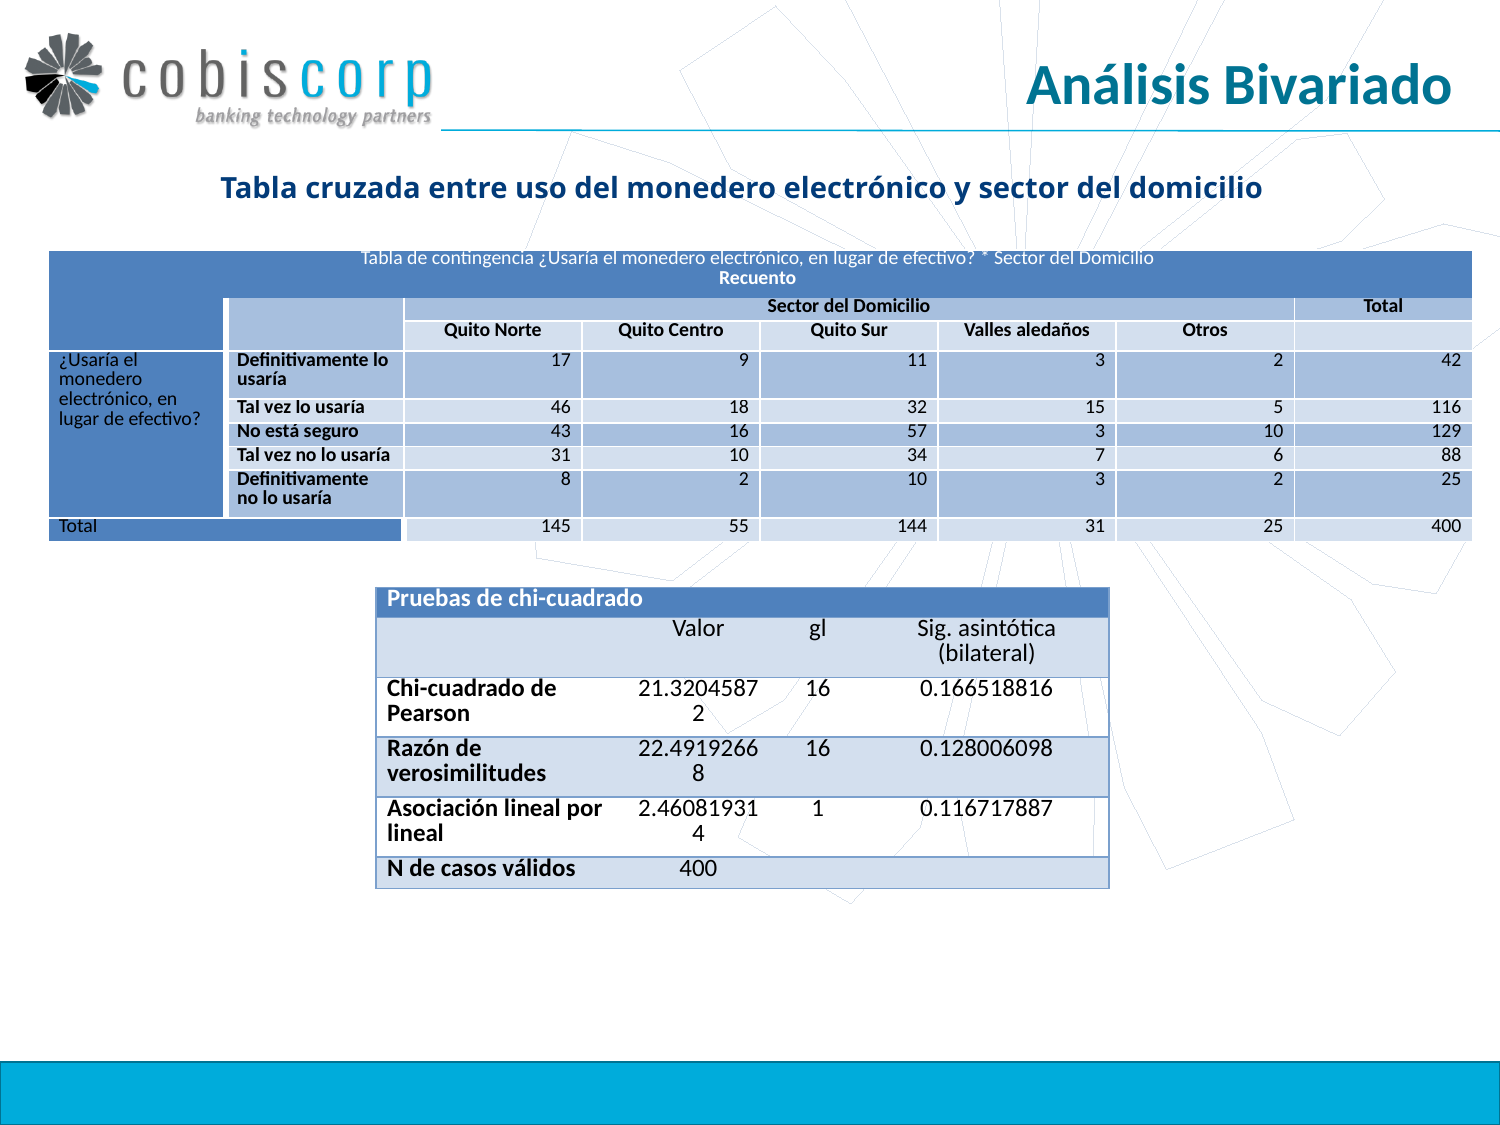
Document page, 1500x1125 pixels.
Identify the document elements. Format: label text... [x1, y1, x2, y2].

table_cell 0.128006098 [865, 738, 1108, 796]
table_cell Tal vez no lo usaría [229, 447, 403, 469]
table_cell Razón de verosimilitudes [377, 738, 626, 796]
table_cell 31 [405, 447, 581, 469]
table_cell Chi-cuadrado de Pearson [377, 678, 626, 736]
table_cell Total [1295, 298, 1472, 320]
table_cell 3 [939, 424, 1115, 446]
table_cell 400 [1295, 519, 1472, 541]
table_cell 3 [939, 471, 1115, 517]
table_cell No está seguro [229, 424, 403, 446]
table_cell 8 [405, 471, 581, 517]
table_cell 46 [405, 400, 581, 422]
title Análisis Bivariado [443, 37, 1468, 125]
table_cell 0.116717887 [865, 798, 1108, 856]
table_cell gl [771, 618, 865, 677]
table_cell [49, 298, 223, 350]
table_cell Valor [626, 618, 771, 677]
table_cell Definitivamente lo usaría [229, 352, 403, 398]
table_cell 400 [626, 858, 771, 888]
table_cell 16 [771, 738, 865, 796]
table_cell Sector del Domicilio [405, 298, 1294, 320]
table_cell N de casos válidos [377, 858, 626, 888]
table_cell Definitivamente no lo usaría [229, 471, 403, 517]
table_cell 22.49192668 [626, 738, 771, 796]
table_cell 10 [583, 447, 759, 469]
table_cell 9 [583, 352, 759, 398]
table_cell 88 [1295, 447, 1472, 469]
table_cell Quito Centro [583, 322, 759, 350]
table_cell 10 [761, 471, 937, 517]
table_cell 18 [583, 400, 759, 422]
table_cell Quito Norte [405, 322, 581, 350]
table_cell 15 [939, 400, 1115, 422]
table_cell 10 [1117, 424, 1294, 446]
table_cell 57 [761, 424, 937, 446]
table_cell 6 [1117, 447, 1294, 469]
table_cell 129 [1295, 424, 1472, 446]
table_cell 3 [939, 352, 1115, 398]
table_header Pruebas de chi-cuadrado [377, 588, 771, 617]
table_cell 43 [405, 424, 581, 446]
table_header [771, 588, 865, 617]
text_box Tabla cruzada entre uso del monedero electrónico y sector del domicilio [24, 162, 1460, 213]
table_cell 25 [1295, 471, 1472, 517]
table_cell 42 [1295, 352, 1472, 398]
table_cell ¿Usaría el monedero electrónico, en lugar de efectivo? [49, 352, 223, 517]
table_cell 144 [761, 519, 937, 541]
table_cell 116 [1295, 400, 1472, 422]
table_cell Otros [1117, 322, 1294, 350]
table_cell 1 [771, 798, 865, 856]
table_cell Asociación lineal por lineal [377, 798, 626, 856]
table_cell 2.460819314 [626, 798, 771, 856]
table_cell Quito Sur [761, 322, 937, 350]
table_header [865, 588, 1108, 617]
table_cell 7 [939, 447, 1115, 469]
table_cell 32 [761, 400, 937, 422]
table_cell [377, 618, 626, 677]
table_cell 0.166518816 [865, 678, 1108, 736]
table_cell 2 [583, 471, 759, 517]
table_header Tabla de contingencia ¿Usaría el monedero electrónico, en lugar de efectivo? * Sector del Domicilio Recuento [49, 251, 1472, 298]
table_cell [229, 298, 403, 350]
table_cell 34 [761, 447, 937, 469]
table_cell 2 [1117, 471, 1294, 517]
picture [24, 32, 440, 130]
table_cell 16 [583, 424, 759, 446]
table_cell [1295, 322, 1472, 350]
table_cell 31 [939, 519, 1115, 541]
table_cell Sig. asintótica (bilateral) [865, 618, 1108, 677]
table_cell Tal vez lo usaría [229, 400, 403, 422]
table_cell 21.32045872 [626, 678, 771, 736]
table_cell 17 [405, 352, 581, 398]
table_cell 55 [583, 519, 759, 541]
table_cell 145 [407, 519, 581, 541]
table_cell 5 [1117, 400, 1294, 422]
table_cell [771, 858, 865, 888]
table_cell 11 [761, 352, 937, 398]
table_cell Total [49, 519, 401, 541]
table_cell 16 [771, 678, 865, 736]
table_cell 25 [1117, 519, 1294, 541]
table_cell [865, 858, 1108, 888]
table_cell Valles aledaños [939, 322, 1115, 350]
table_cell 2 [1117, 352, 1294, 398]
